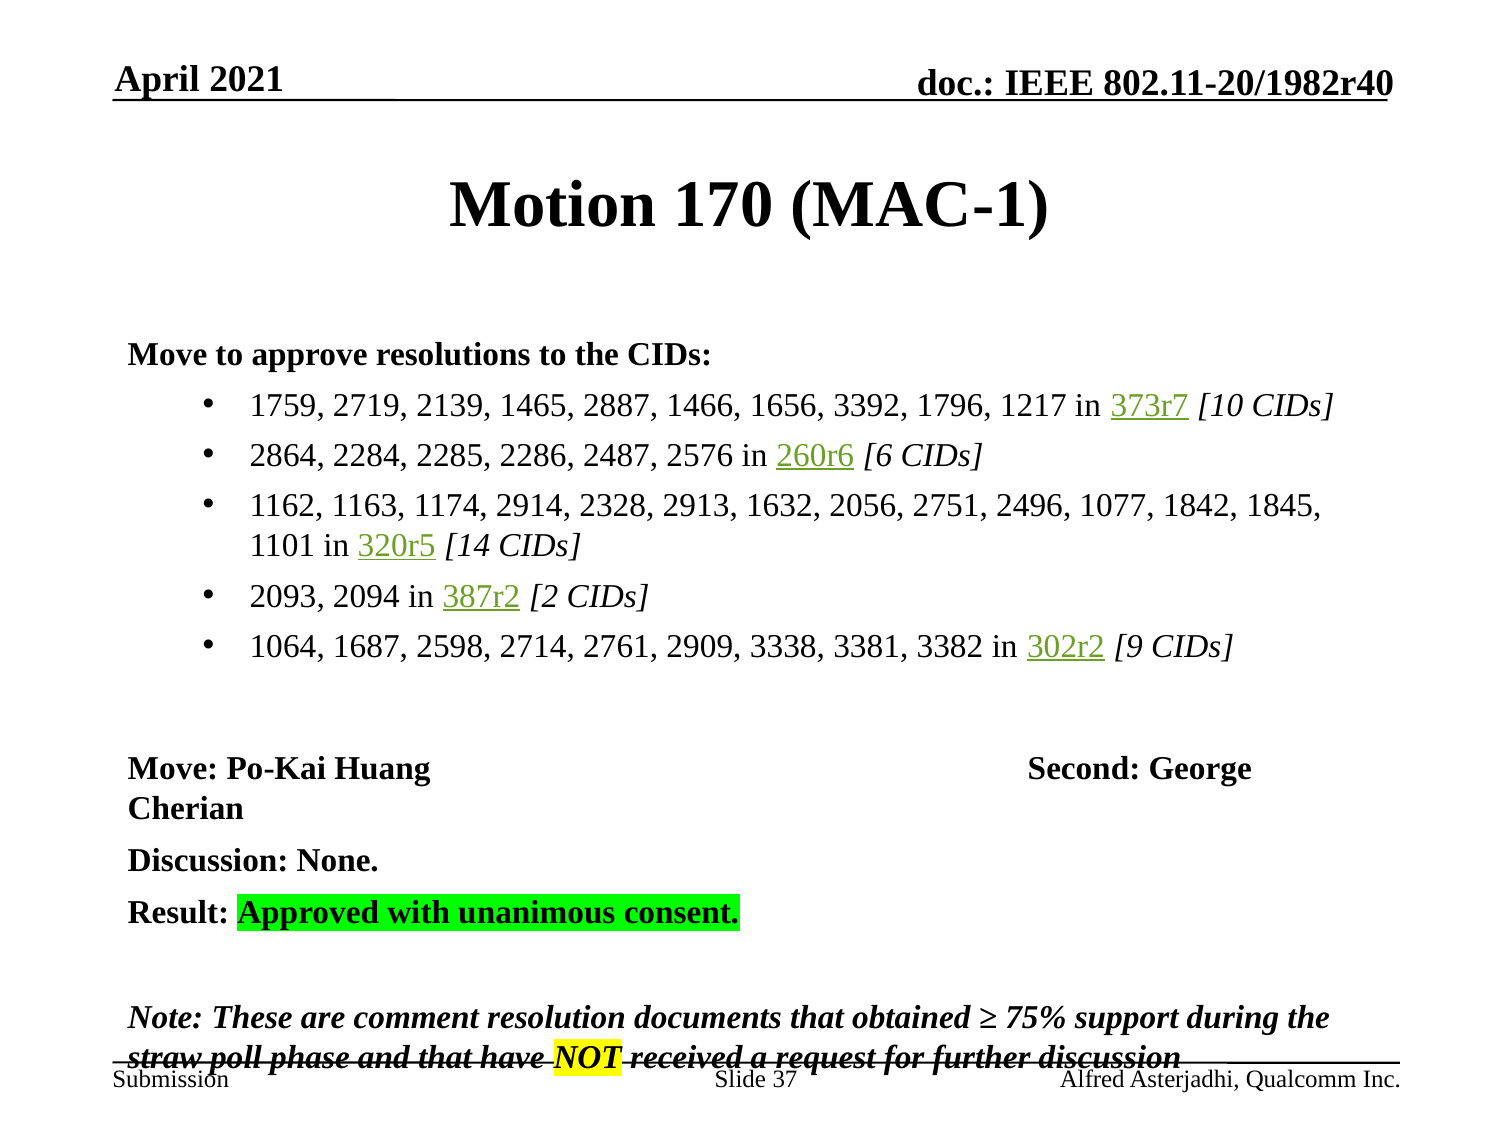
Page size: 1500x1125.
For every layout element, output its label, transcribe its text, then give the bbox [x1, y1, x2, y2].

list Move to approve resolutions to the CIDs: 1759, 2719, 2139, 1465, 2887, 1466, 1656, 3392, 1796, 1217 in 373r7 [10 CIDs] 2864, 2284, 2285, 2286, 2487, 2576 in 260r6 [6 CIDs] 1162, 1163, 1174, 2914, 2328, 2913, 1632, 2056, 2751, 2496, 1077, 1842, 1845, 1101 in 320r5 [14 CIDs] 2093, 2094 in 387r2 [2 CIDs] 1064, 1687, 2598, 2714, 2761, 2909, 3338, 3381, 3382 in 302r2 [9 CIDs] Move: Po-Kai Huang Second: George Cherian Discussion: None. Result: Approved with unanimous consent. Note: These are comment resolution documents that obtained ≥ 75% support during the straw poll phase and that have NOT received a request for further discussion [112, 324, 1388, 1038]
footer Alfred Asterjadhi, Qualcomm Inc. [878, 1061, 1402, 1093]
title Motion 170 (MAC-1) [112, 112, 1388, 288]
slide_number Slide 37 [712, 1061, 800, 1123]
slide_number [114, 54, 423, 100]
